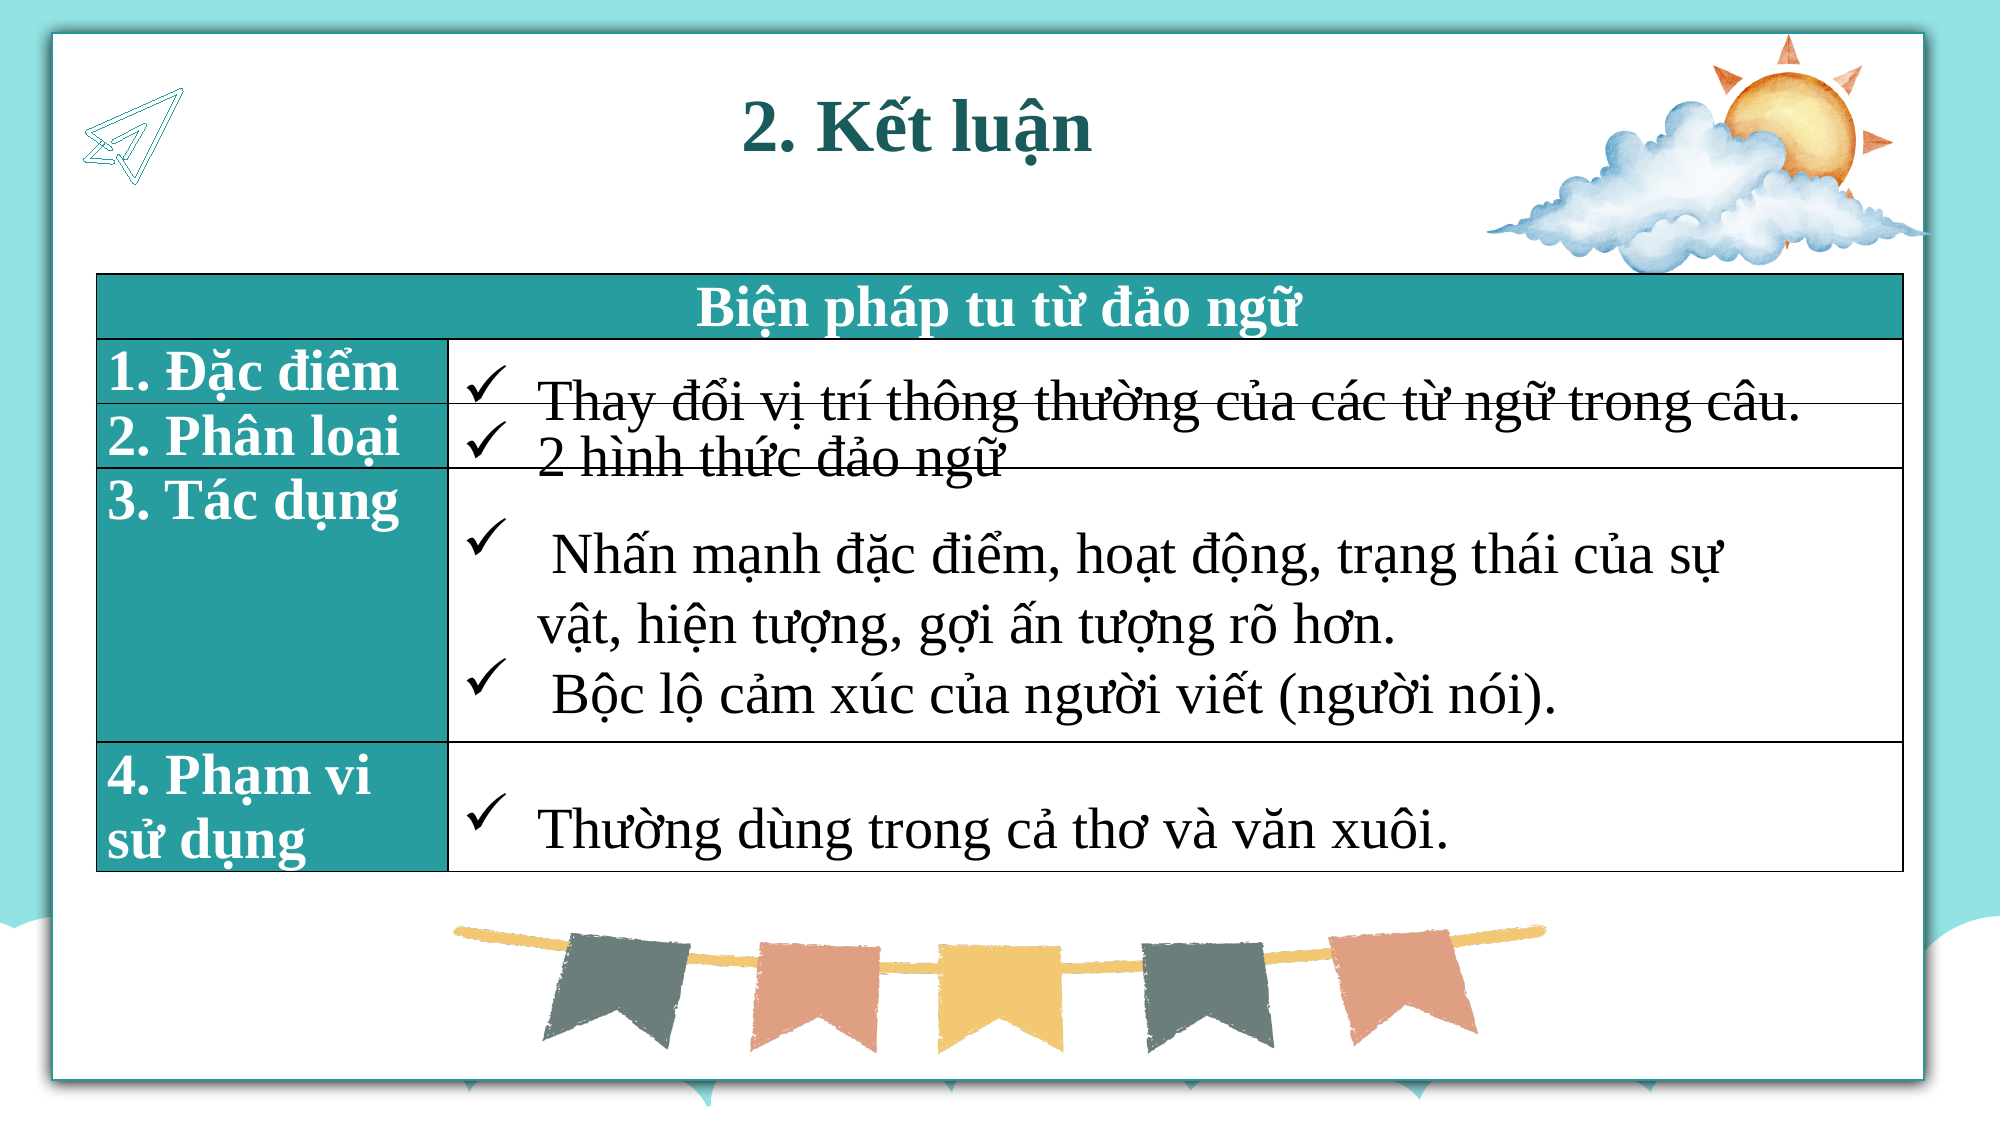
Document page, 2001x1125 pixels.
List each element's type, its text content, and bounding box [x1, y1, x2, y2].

text_box [51, 32, 1925, 1081]
table_cell 4. Phạm vi sử dụng [97, 743, 447, 871]
text_box Nhấn mạnh đặc điểm, hoạt động, trạng thái của sự vật, hiện tượng, gợi ấn tượng rõ hơn. Bộc lộ cảm xúc của người viết (người nói). [447, 507, 1765, 733]
table_cell 2. Phân loại [97, 404, 447, 467]
text_box 2. Kết luận [543, 63, 1292, 179]
text_box [83, 88, 184, 185]
text_box Thay đổi vị trí thông thường của các từ ngữ trong câu. [447, 319, 1884, 410]
text_box [1486, 33, 1932, 275]
table_cell 3. Tác dụng [97, 469, 447, 741]
table_cell [449, 743, 1902, 871]
text_box 2 hình thức đảo ngữ [447, 410, 1884, 496]
table_cell [449, 469, 1902, 741]
table_cell 1. Đặc điểm [97, 340, 447, 403]
text_box Thường dùng trong cả thơ và văn xuôi. [447, 782, 1765, 868]
picture [453, 924, 1547, 1055]
table_header Biện pháp tu từ đảo ngữ [97, 275, 1902, 338]
table_cell [1884, 404, 1902, 467]
table_cell [1884, 340, 1902, 403]
